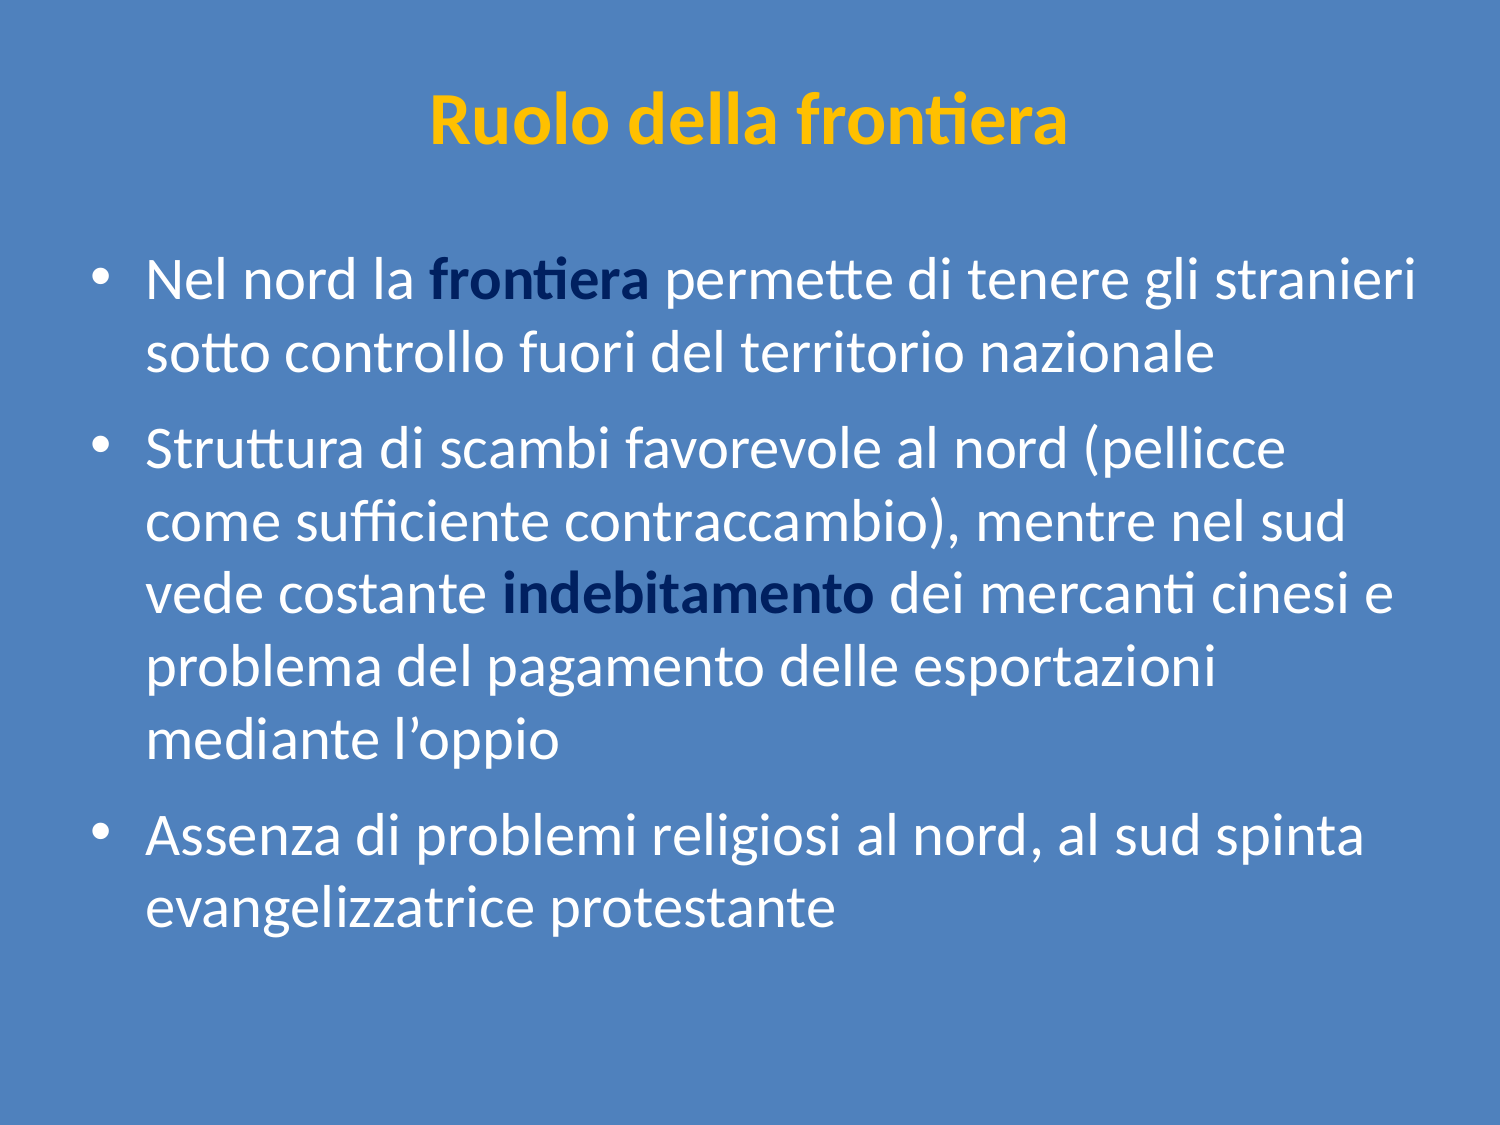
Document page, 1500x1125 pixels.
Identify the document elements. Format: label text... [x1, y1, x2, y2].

title Ruolo della frontiera [75, 45, 1425, 185]
list Nel nord la frontiera permette di tenere gli stranieri sotto controllo fuori del territorio nazionale Struttura di scambi favorevole al nord (pellicce come sufficiente contraccambio), mentre nel sud vede costante indebitamento dei mercanti cinesi e problema del pagamento delle esportazioni mediante l’oppio Assenza di problemi religiosi al nord, al sud spinta evangelizzatrice protestante [75, 231, 1436, 1012]
